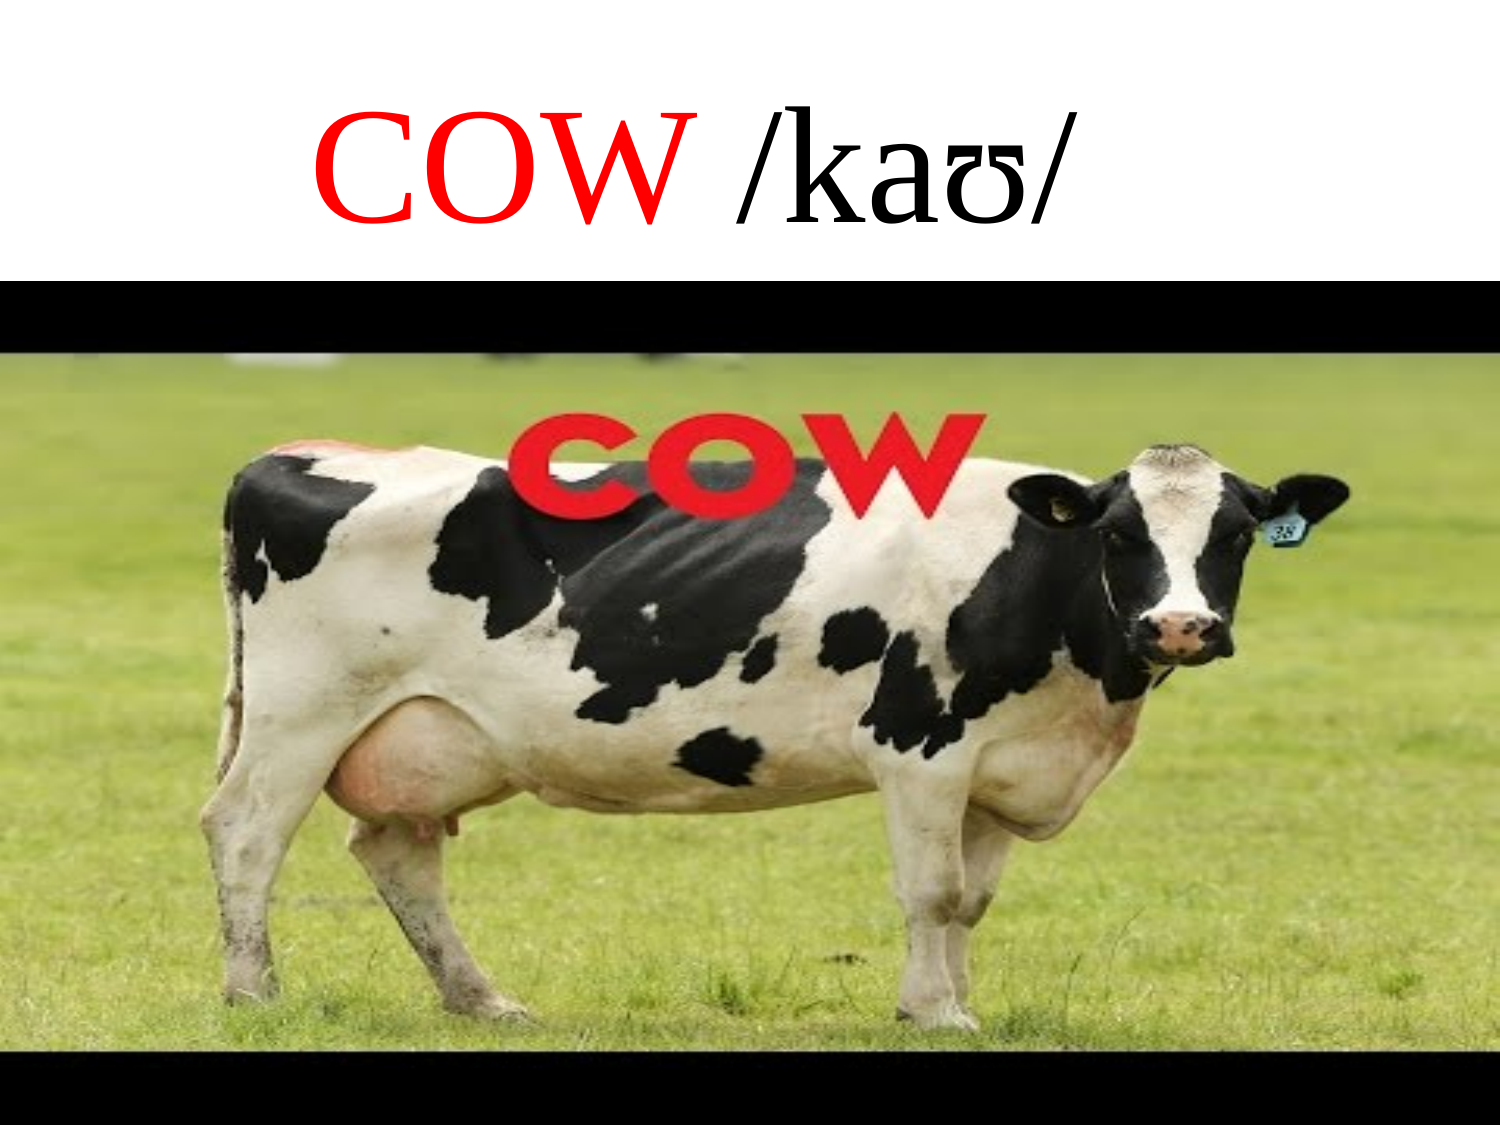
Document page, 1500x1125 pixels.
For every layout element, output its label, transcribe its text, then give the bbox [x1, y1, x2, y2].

title COW /kaʊ/ [0, 0, 1388, 279]
picture [0, 280, 1500, 1125]
